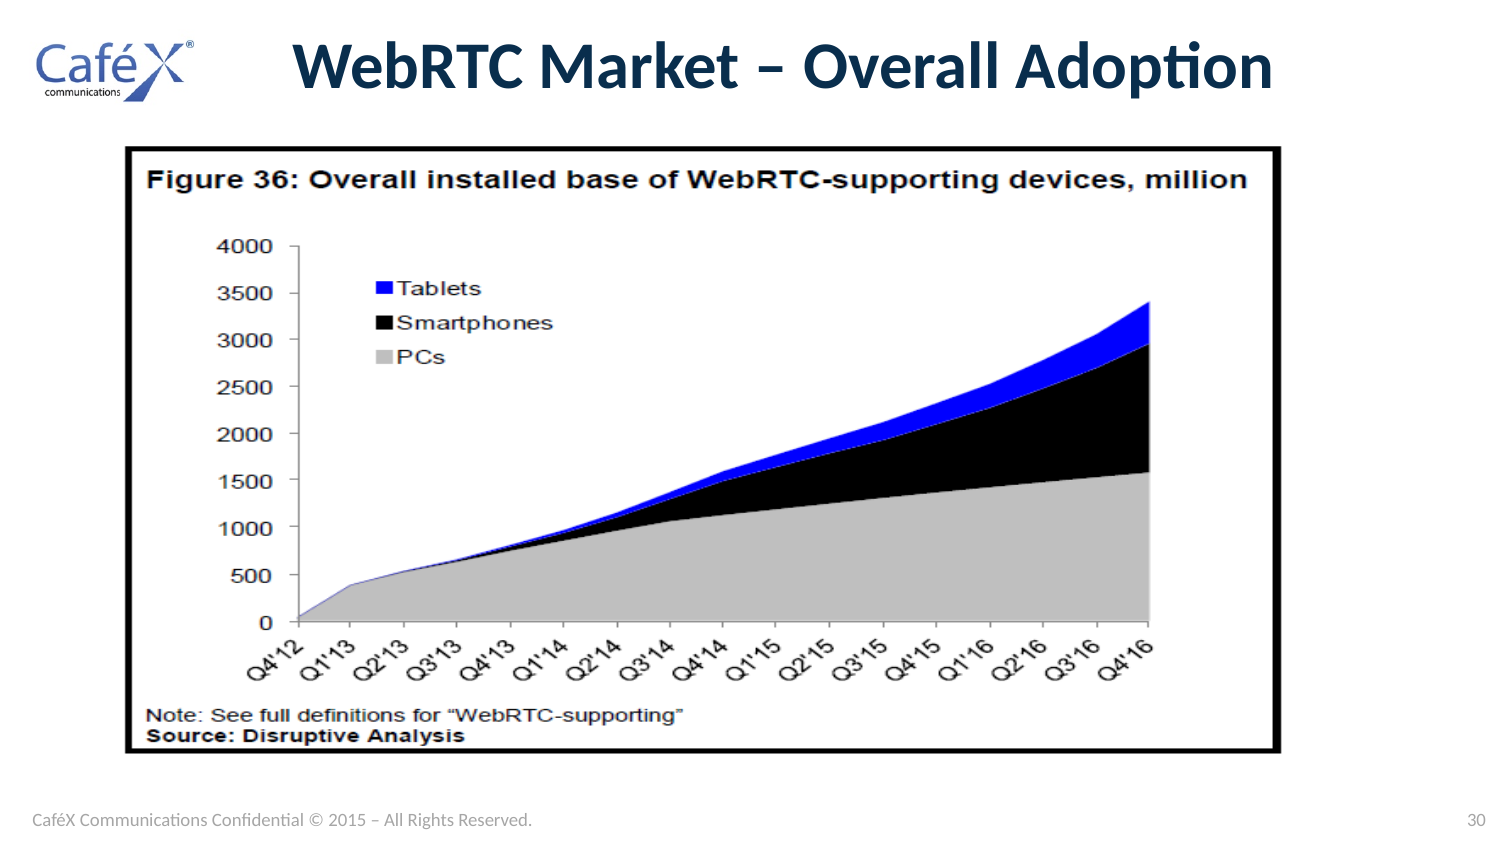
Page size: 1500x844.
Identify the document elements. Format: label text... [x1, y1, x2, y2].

picture [117, 140, 1295, 760]
picture [29, 29, 195, 115]
footer CaféX Communications Confidential © 2015 – All Rights Reserved. [17, 799, 658, 844]
slide_number 30 [1150, 799, 1500, 844]
title WebRTC Market – Overall Adoption [277, 22, 1471, 116]
